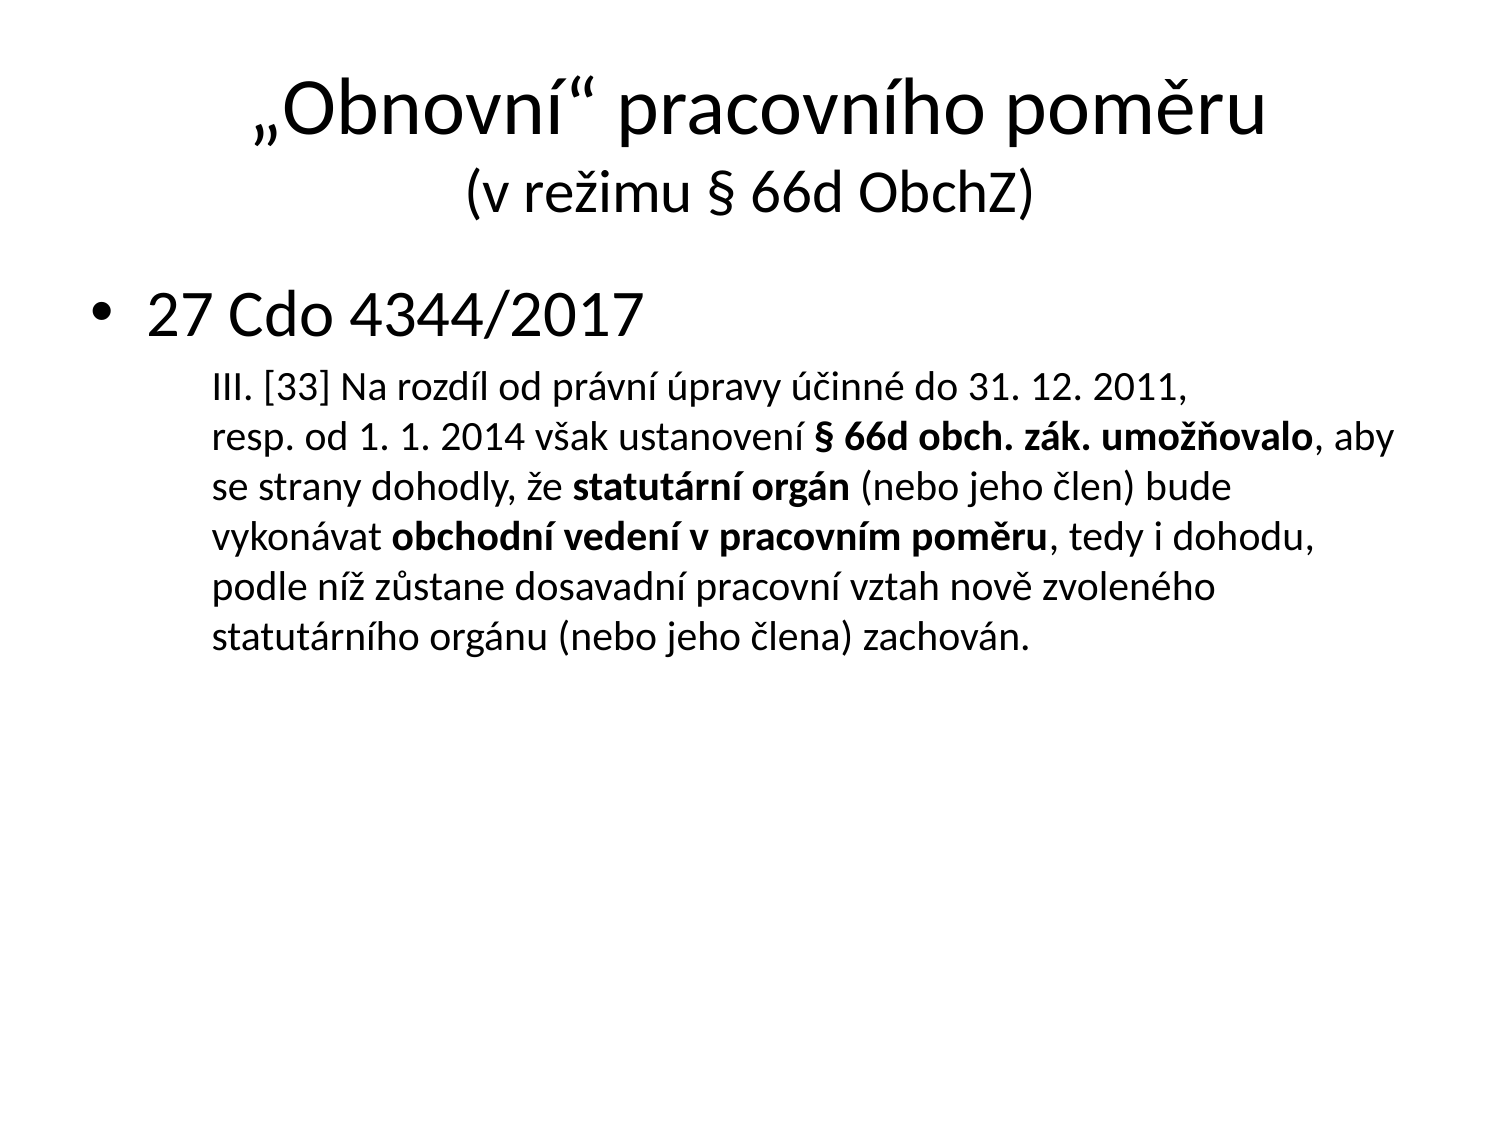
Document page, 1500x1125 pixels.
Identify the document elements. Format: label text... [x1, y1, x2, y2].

title „Obnovní“ pracovního poměru (v režimu § 66d ObchZ) [75, 45, 1425, 233]
list 27 Cdo 4344/2017 III. [33] Na rozdíl od právní úpravy účinné do 31. 12. 2011, resp. od 1. 1. 2014 však ustanovení § 66d obch. zák. umožňovalo, aby se strany dohodly, že statutární orgán (nebo jeho člen) bude vykonávat obchodní vedení v pracovním poměru, tedy i dohodu, podle níž zůstane dosavadní pracovní vztah nově zvoleného statutárního orgánu (nebo jeho člena) zachován. [75, 262, 1425, 1005]
